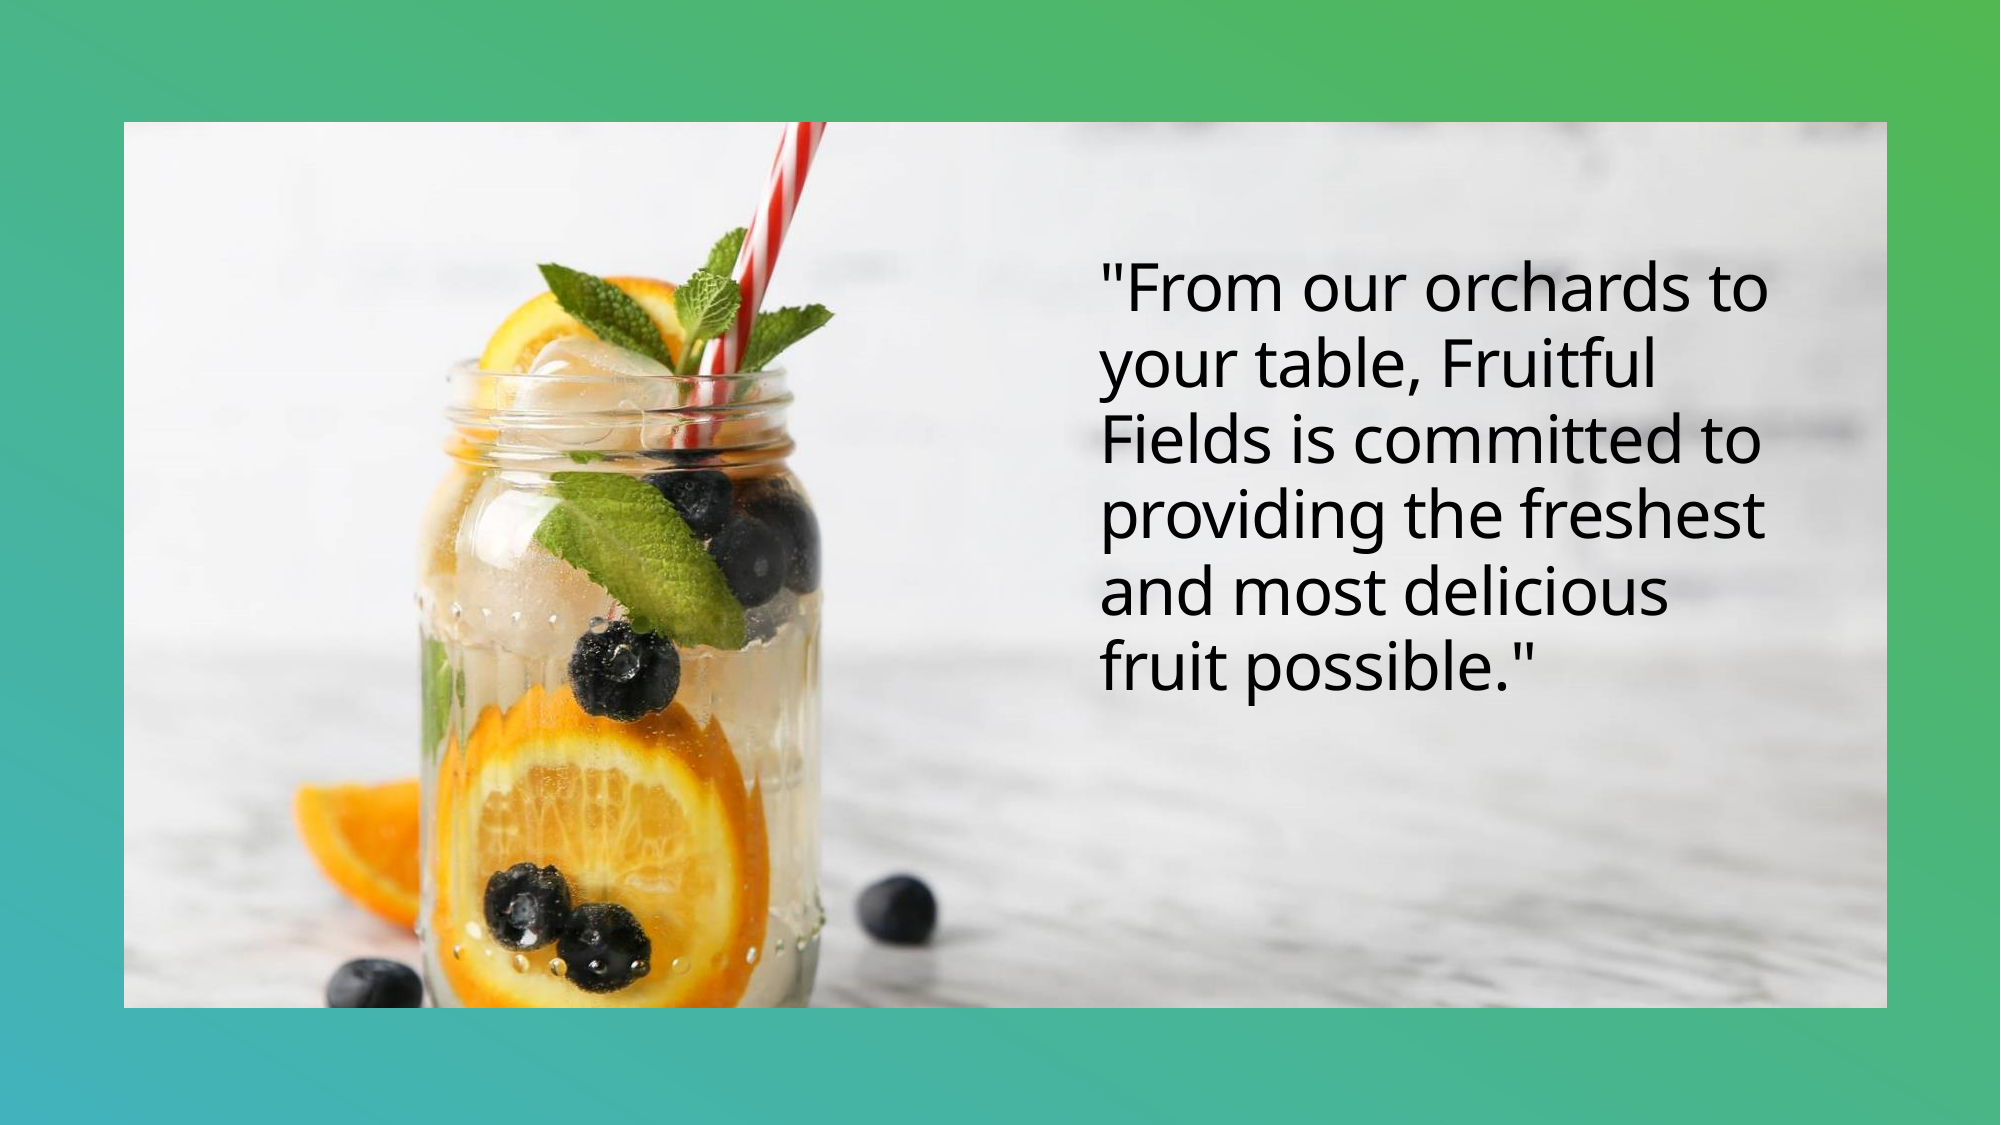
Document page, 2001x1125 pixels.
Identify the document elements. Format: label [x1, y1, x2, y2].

picture [124, 122, 1888, 1009]
